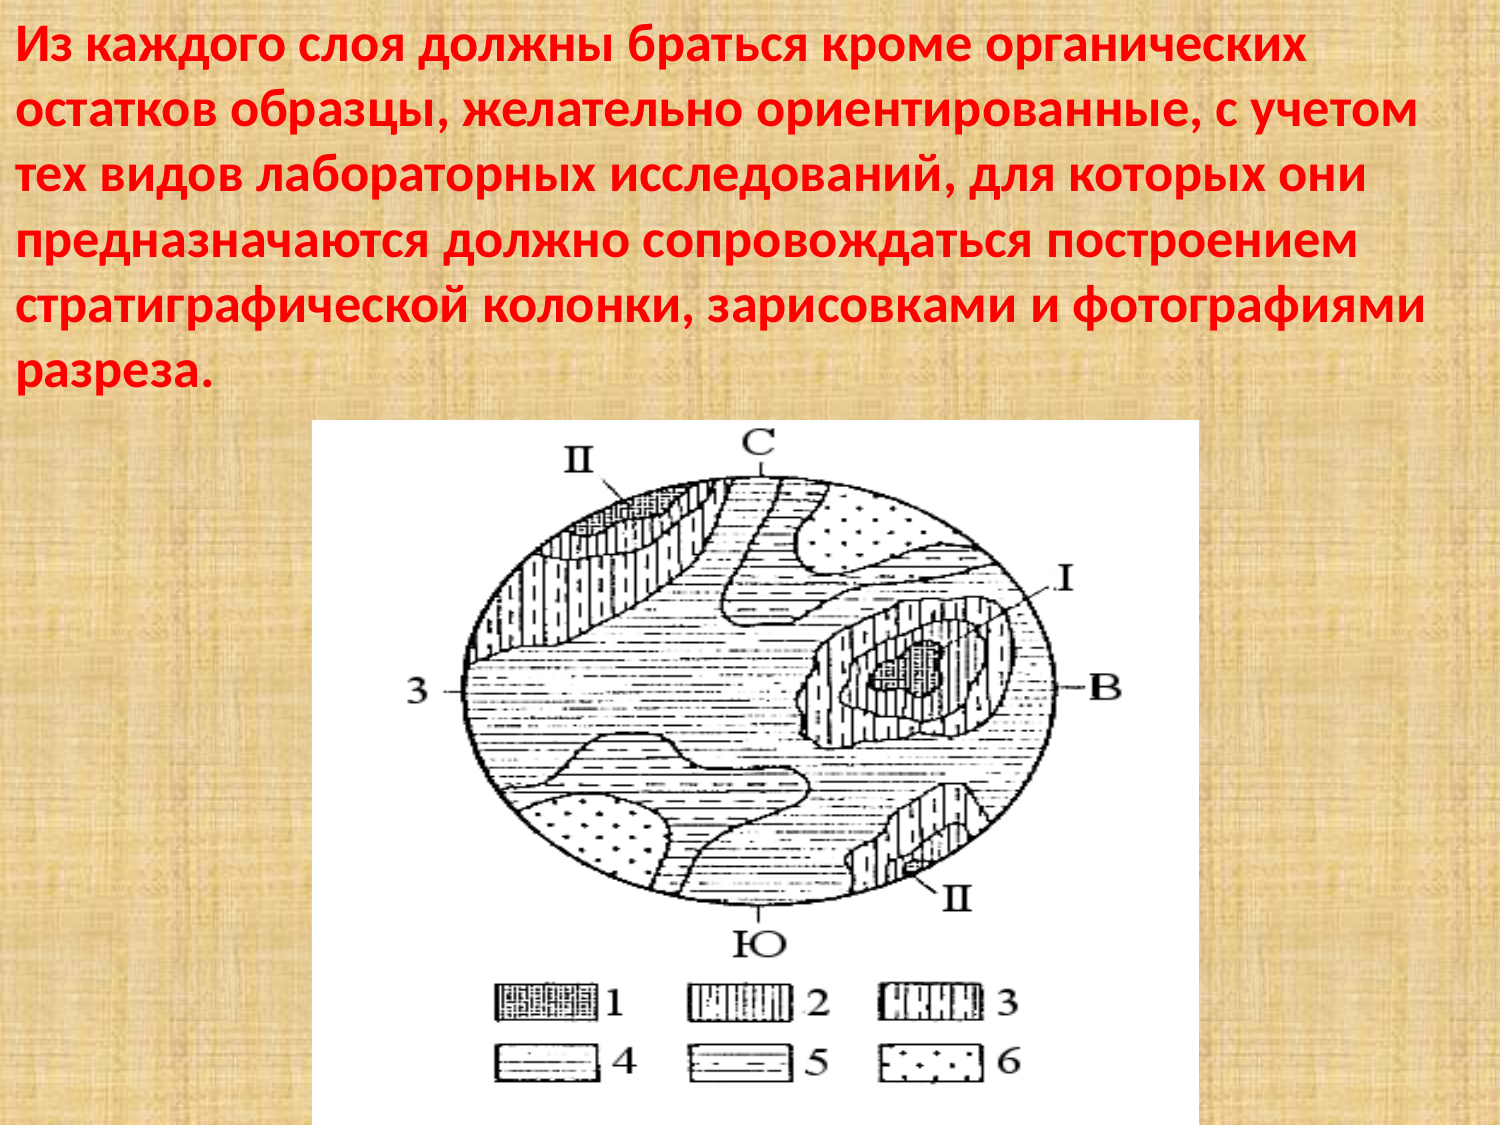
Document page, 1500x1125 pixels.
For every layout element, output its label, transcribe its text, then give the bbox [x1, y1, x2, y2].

picture [0, 409, 1500, 1125]
list Из каждого слоя должны браться кроме органических остатков образцы, желательно ориентированные, с учетом тех видов лабораторных исследований, для которых они предназначаются должно сопровождаться построением стратиграфической колонки, зарисовками и фотографиями разреза. [0, 0, 1500, 409]
